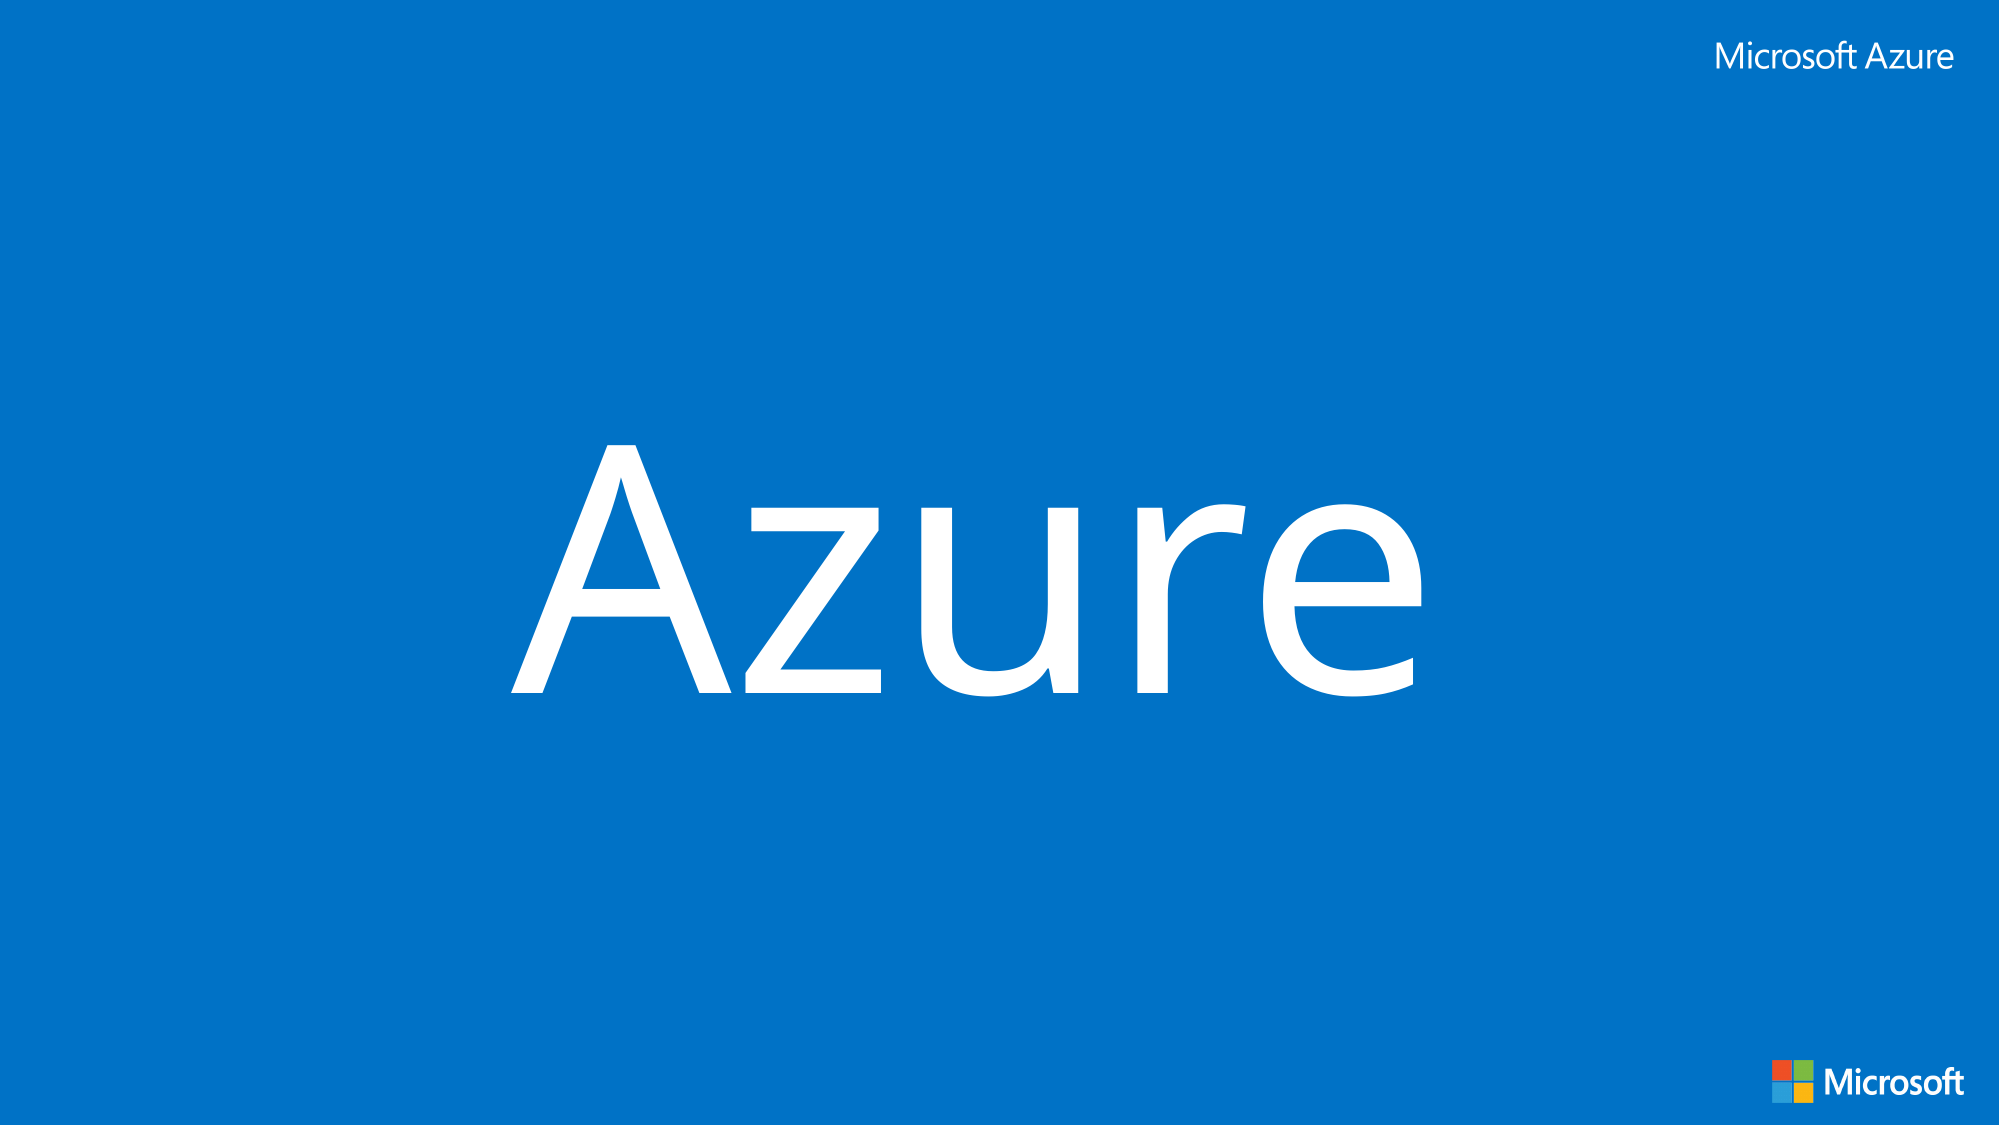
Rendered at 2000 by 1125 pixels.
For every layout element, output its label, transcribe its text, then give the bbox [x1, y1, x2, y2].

picture [1698, 24, 1972, 87]
text_box Azure [424, 387, 1526, 744]
picture [1772, 1060, 1964, 1103]
